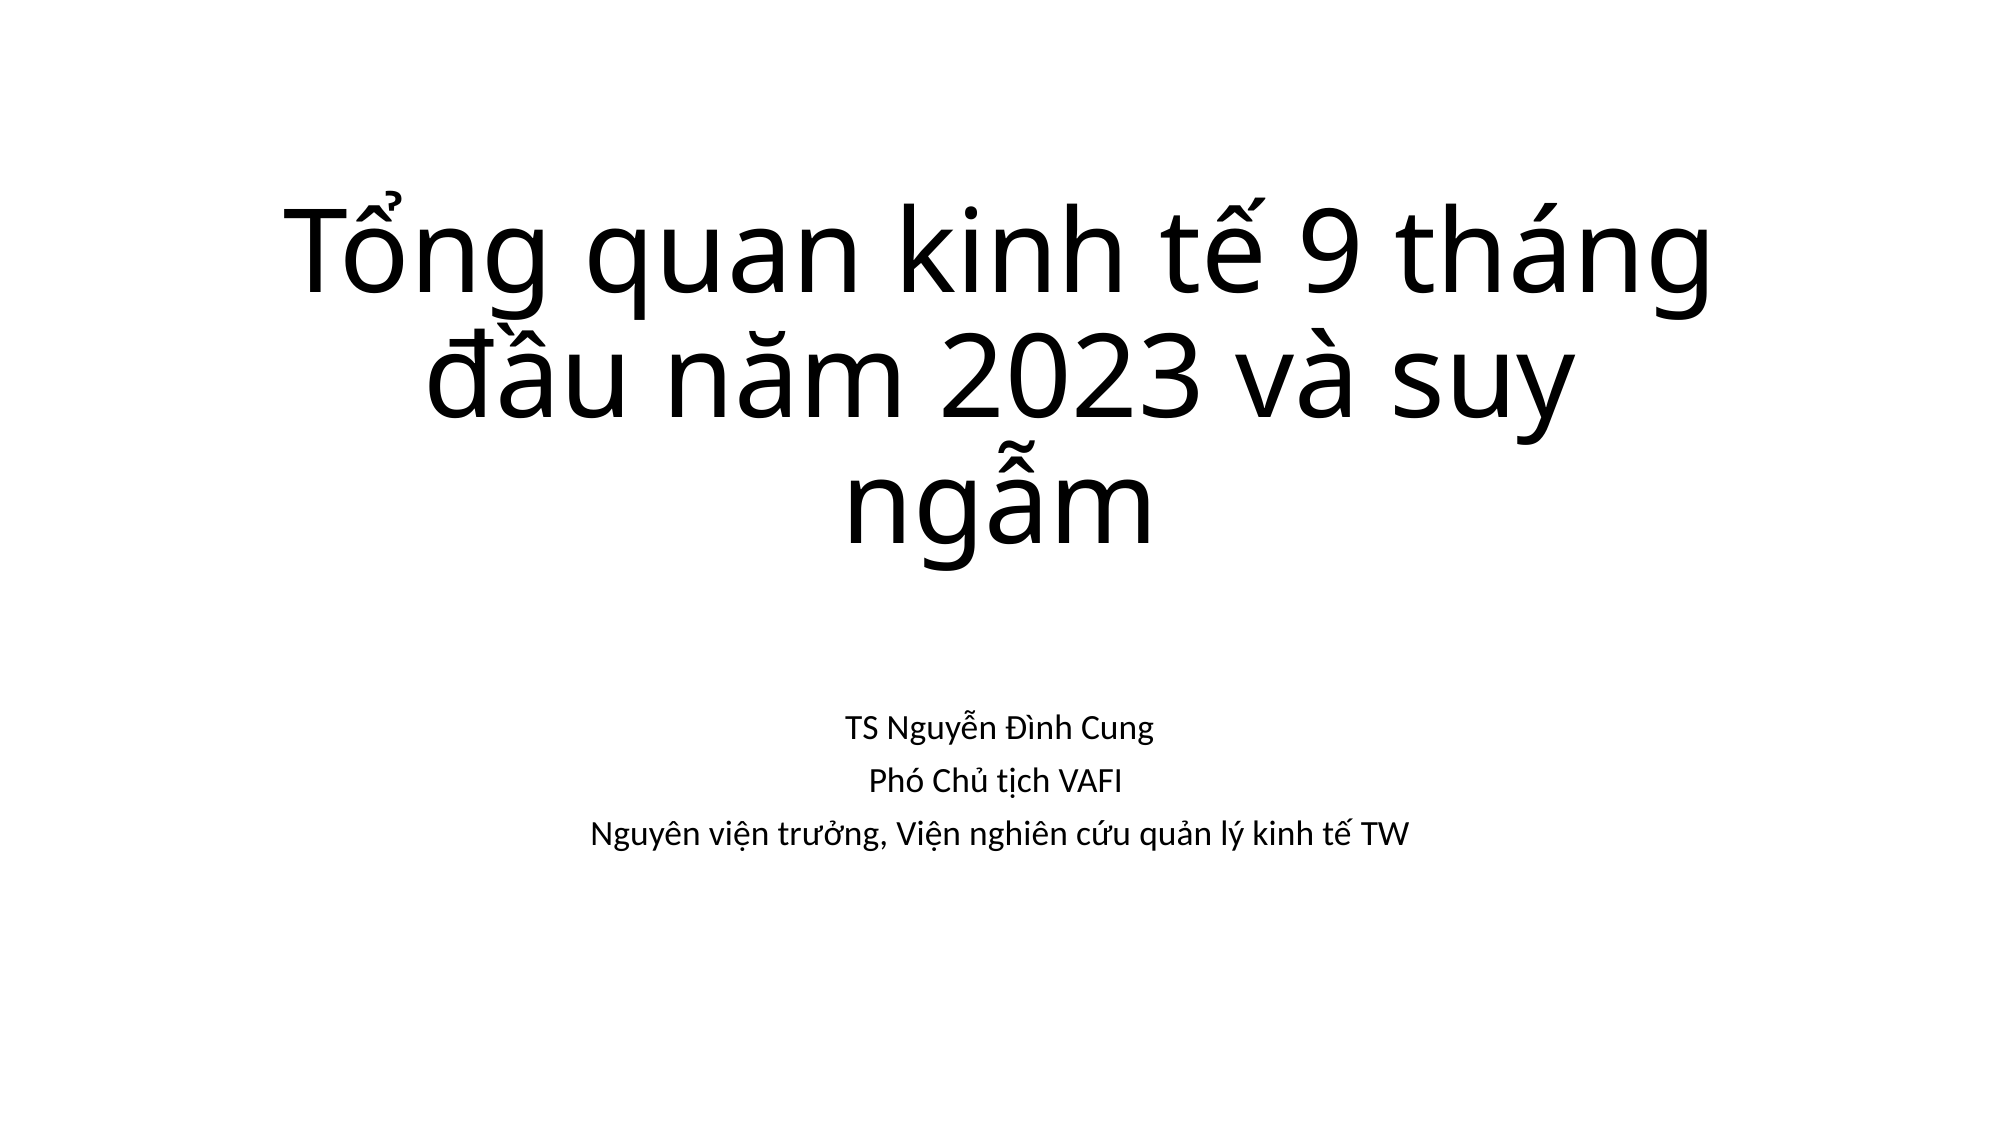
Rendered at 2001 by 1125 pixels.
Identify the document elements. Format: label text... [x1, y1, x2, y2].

subtitle TS Nguyễn Đình Cung Phó Chủ tịch VAFI Nguyên viện trưởng, Viện nghiên cứu quản lý kinh tế TW [249, 590, 1750, 863]
title Tổng quan kinh tế 9 tháng đầu năm 2023 và suy ngẫm [249, 184, 1750, 576]
